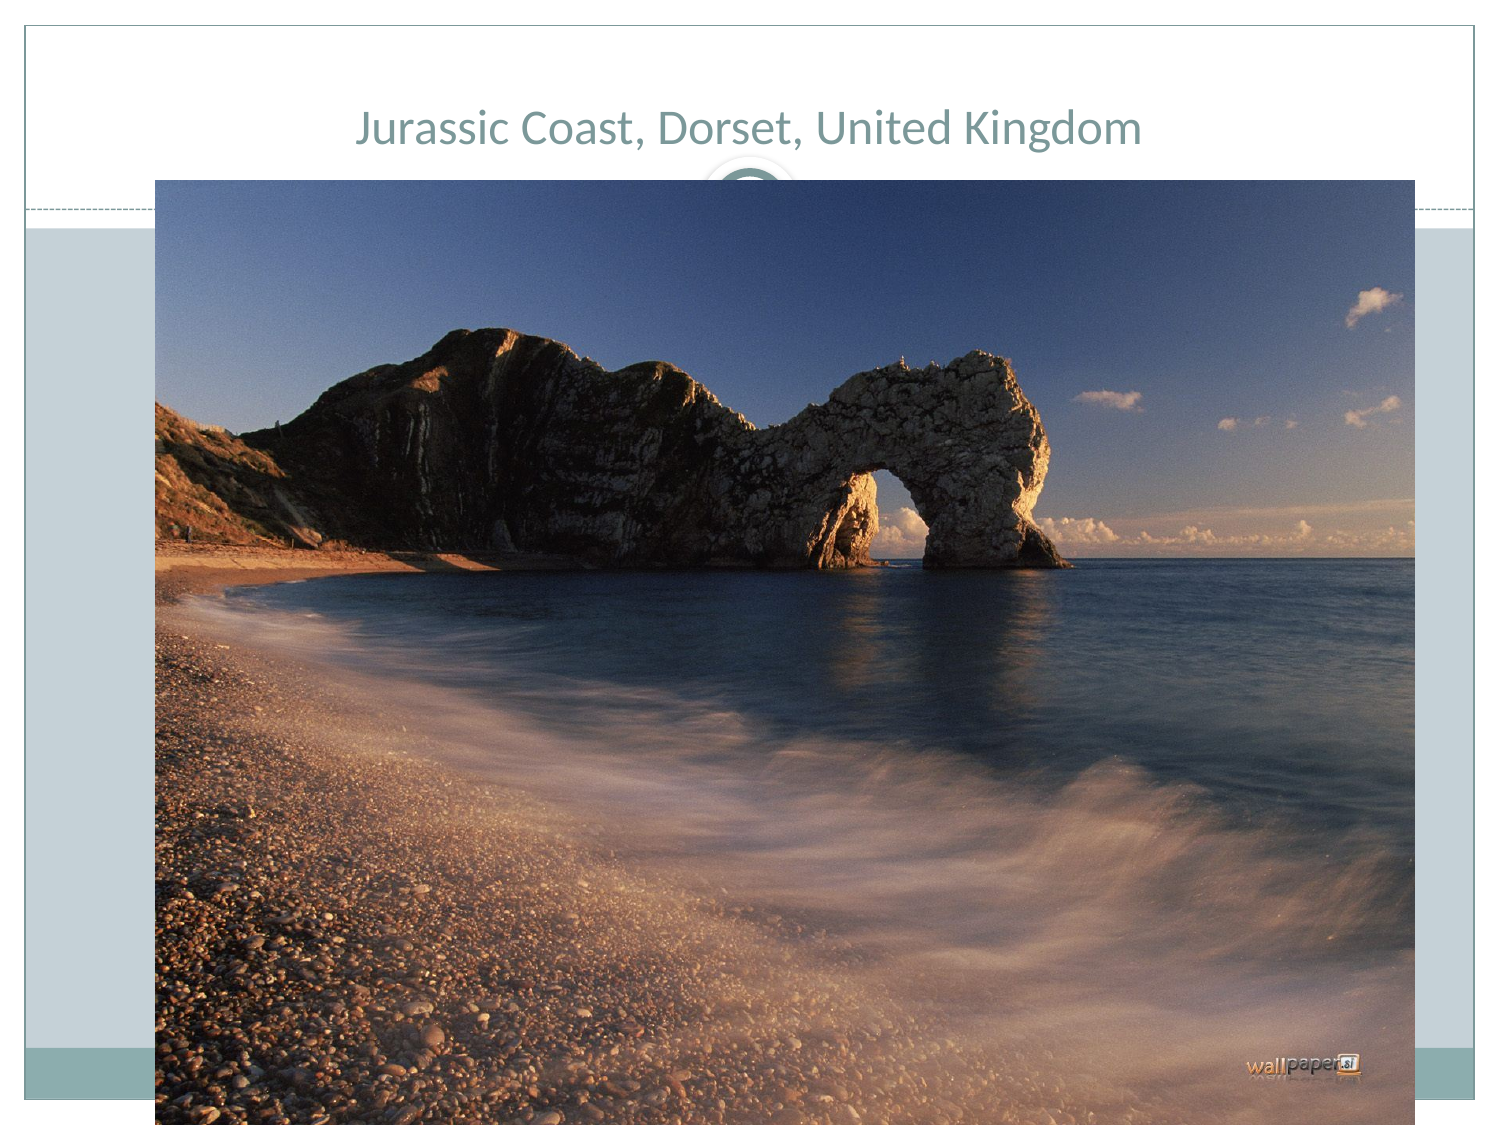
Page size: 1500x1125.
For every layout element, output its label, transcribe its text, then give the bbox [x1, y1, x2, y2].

title Jurassic Coast, Dorset, United Kingdom [49, 37, 1450, 162]
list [0, 180, 1500, 1125]
